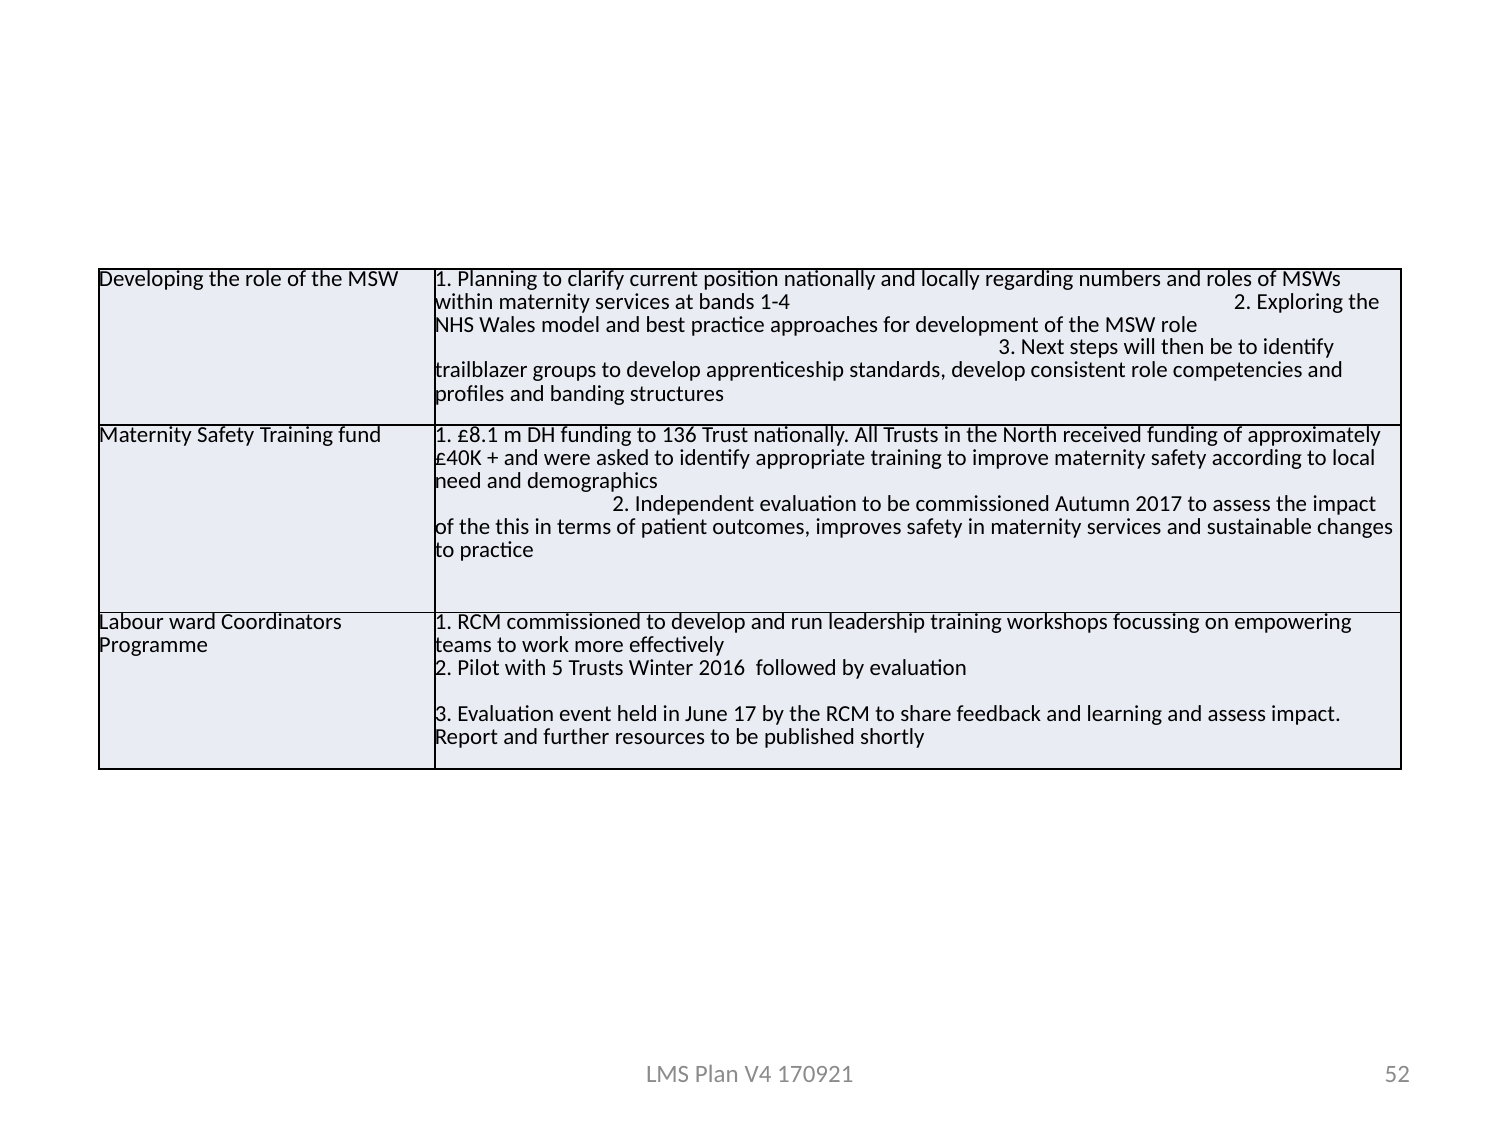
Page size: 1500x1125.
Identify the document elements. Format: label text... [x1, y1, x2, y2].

table_header 1. Planning to clarify current position nationally and locally regarding numbers and roles of MSWs within maternity services at bands 1-4 2. Exploring the NHS Wales model and best practice approaches for development of the MSW role 3. Next steps will then be to identify trailblazer groups to develop apprenticeship standards, develop consistent role competencies and profiles and banding structures [436, 270, 1400, 424]
table_cell 1. RCM commissioned to develop and run leadership training workshops focussing on empowering teams to work more effectively 2. Pilot with 5 Trusts Winter 2016 followed by evaluation 3. Evaluation event held in June 17 by the RCM to share feedback and learning and assess impact. Report and further resources to be published shortly [436, 613, 1400, 768]
footer LMS Plan V4 170921 [512, 1042, 988, 1103]
table_header Developing the role of the MSW [100, 270, 434, 424]
table_cell Labour ward Coordinators Programme [100, 613, 434, 768]
slide_number 52 [1074, 1042, 1425, 1103]
table_cell 1. £8.1 m DH funding to 136 Trust nationally. All Trusts in the North received funding of approximately £40K + and were asked to identify appropriate training to improve maternity safety according to local need and demographics 2. Independent evaluation to be commissioned Autumn 2017 to assess the impact of the this in terms of patient outcomes, improves safety in maternity services and sustainable changes to practice [436, 426, 1400, 612]
table_cell Maternity Safety Training fund [100, 426, 434, 612]
